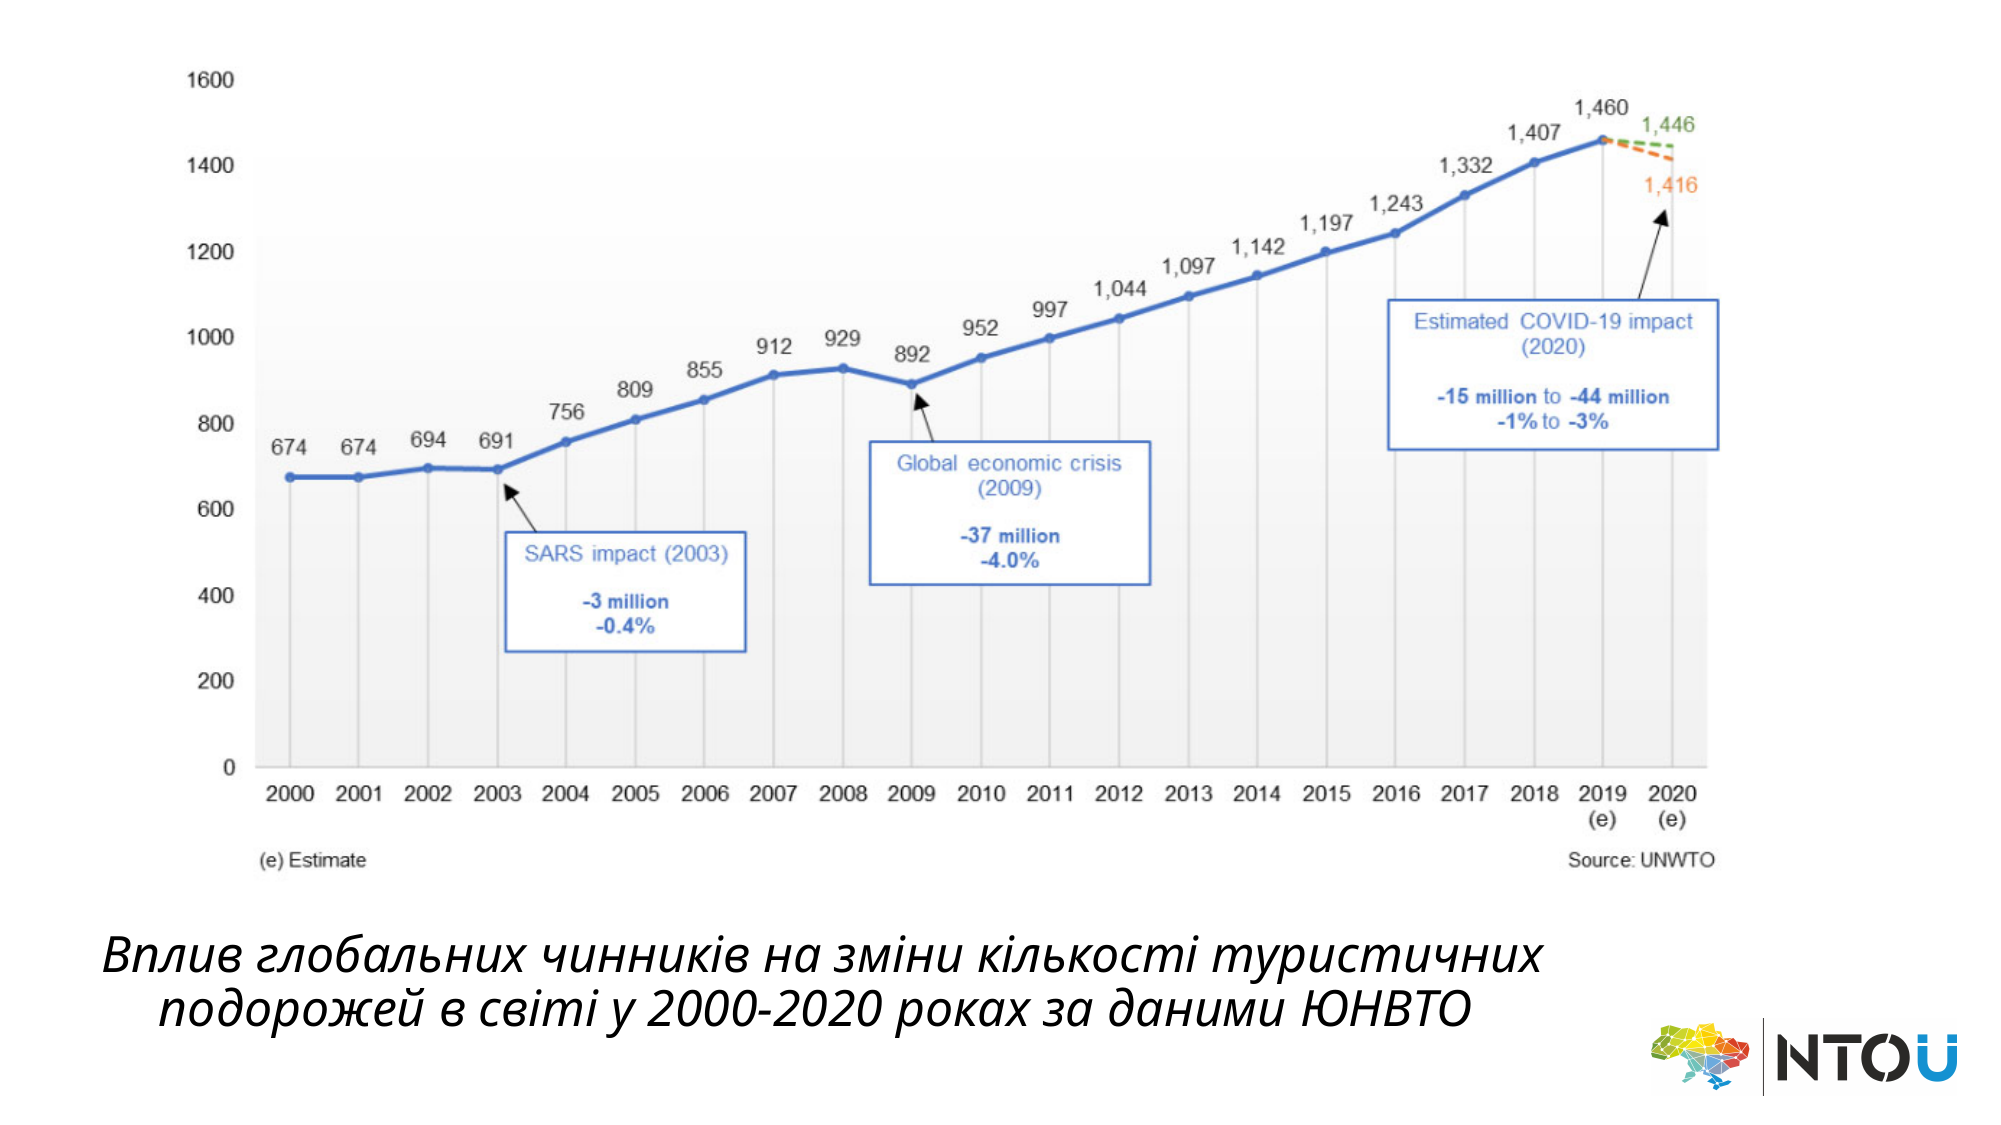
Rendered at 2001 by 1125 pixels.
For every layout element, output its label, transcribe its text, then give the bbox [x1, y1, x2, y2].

picture [173, 0, 1733, 896]
picture [1651, 1018, 1957, 1096]
title Вплив глобальних чинників на зміни кількості туристичних подорожей в світі у 2000-2020 роках за даними ЮНВТО [6, 908, 1640, 1059]
